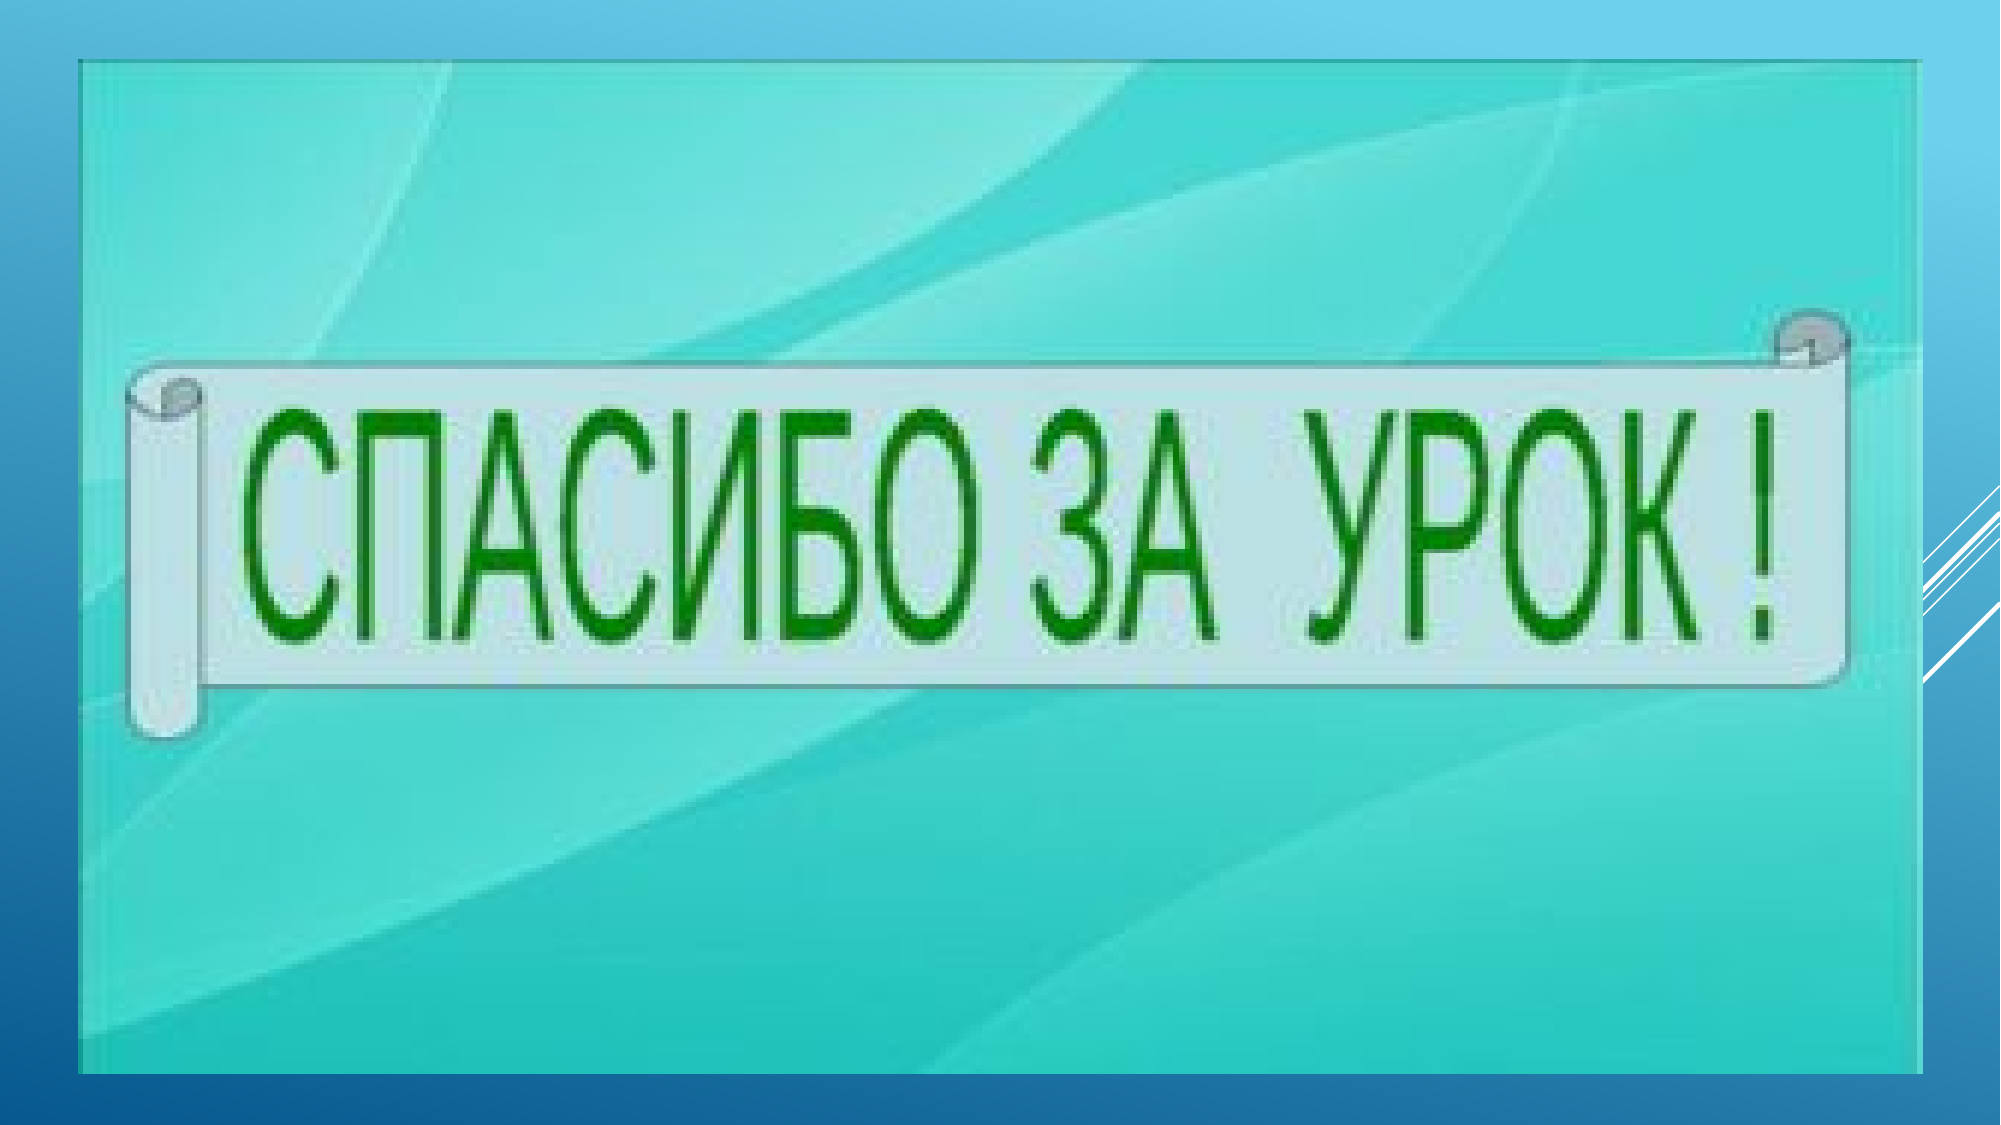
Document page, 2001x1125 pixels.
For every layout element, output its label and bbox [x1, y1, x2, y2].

list [78, 59, 1923, 1075]
